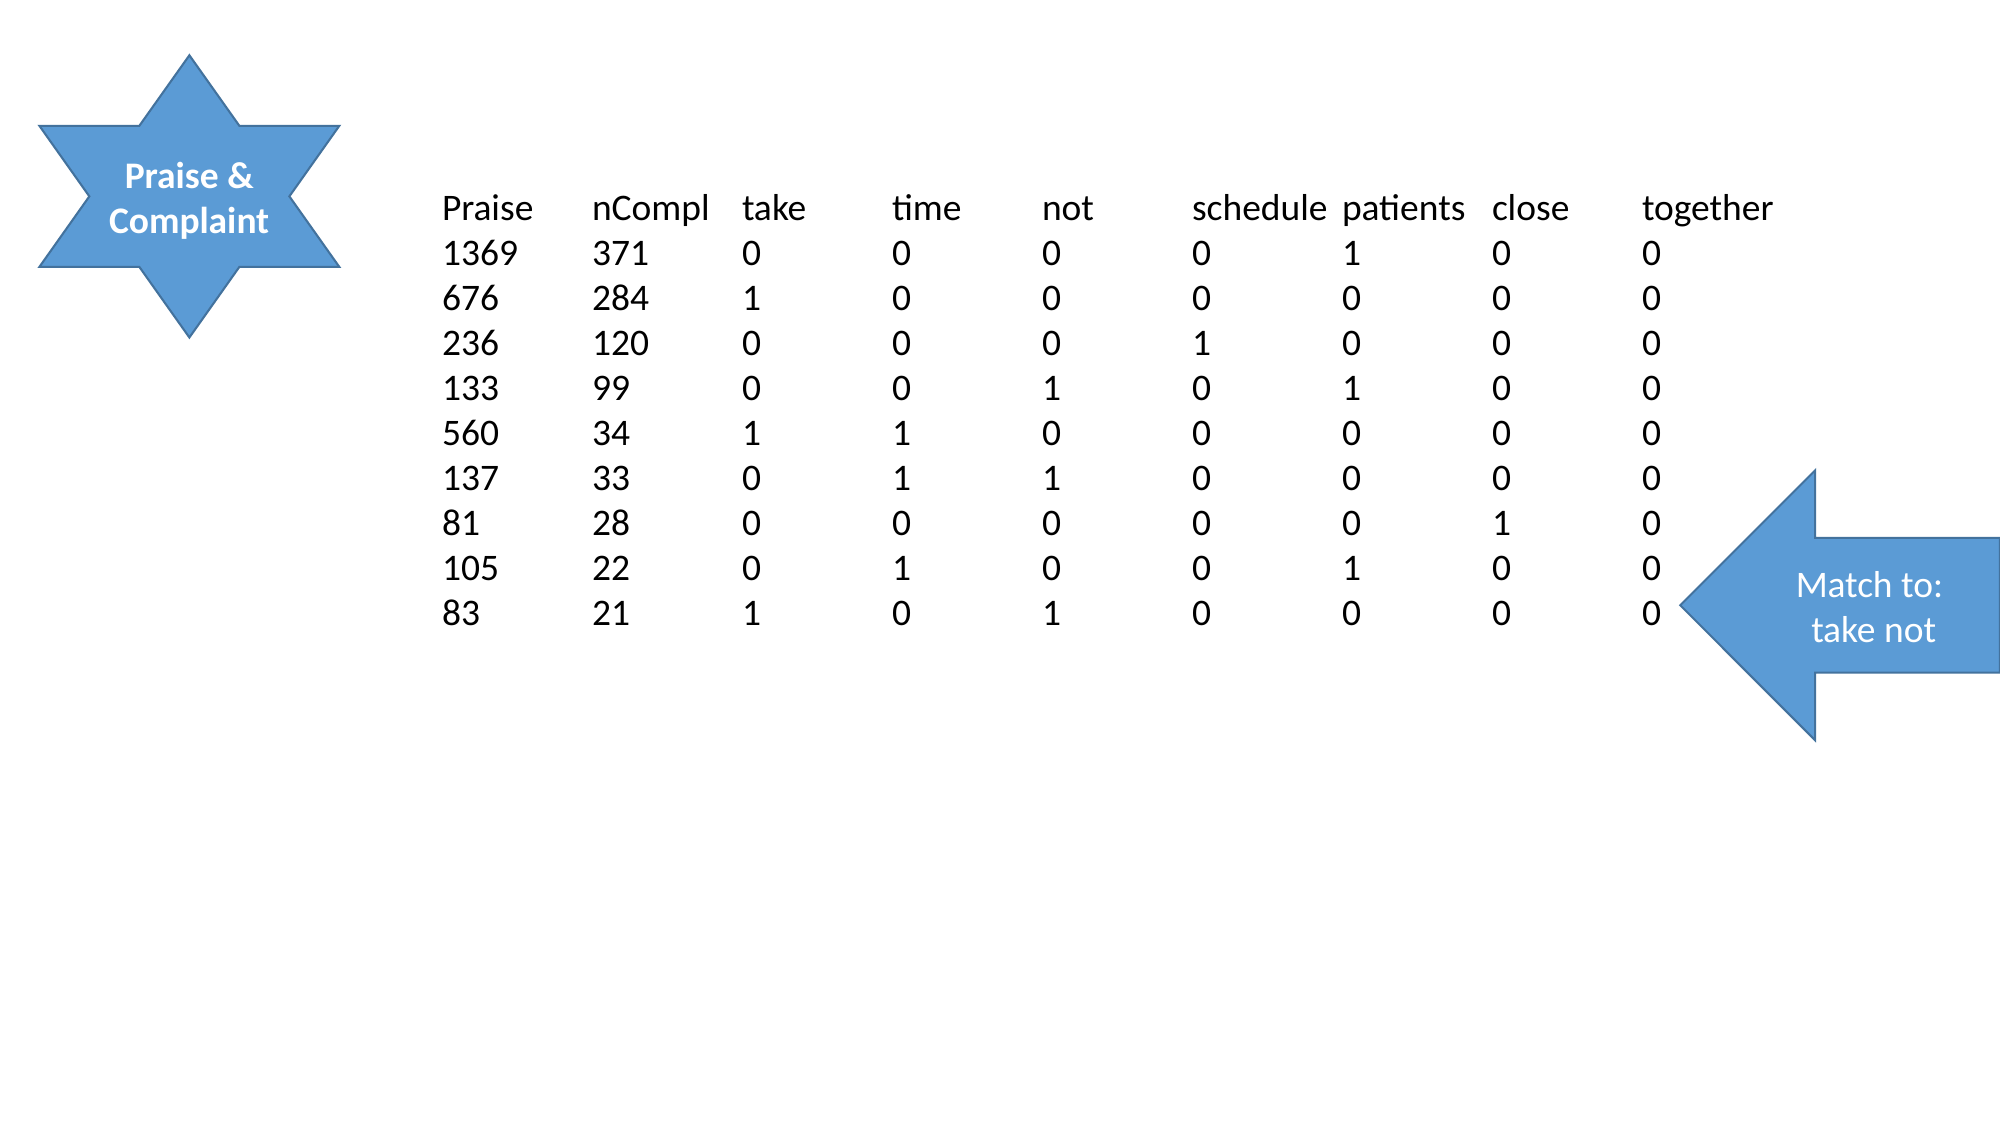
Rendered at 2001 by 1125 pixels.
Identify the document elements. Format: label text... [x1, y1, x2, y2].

text_box Praise nCompl take time not schedule patients close together 1369 371 0 0 0 0 1 0 0 676 284 1 0 0 0 0 0 0 236 120 0 0 0 1 0 0 0 133 99 0 0 1 0 1 0 0 560 34 1 1 0 0 0 0 0 137 33 0 1 1 0 0 0 0 81 28 0 0 0 0 0 1 0 105 22 0 1 0 0 1 0 0 83 21 1 0 1 0 0 0 0 [427, 175, 1854, 641]
text_box Match to: take not [1714, 536, 2000, 743]
text_box Praise & Complaint [37, 53, 342, 340]
